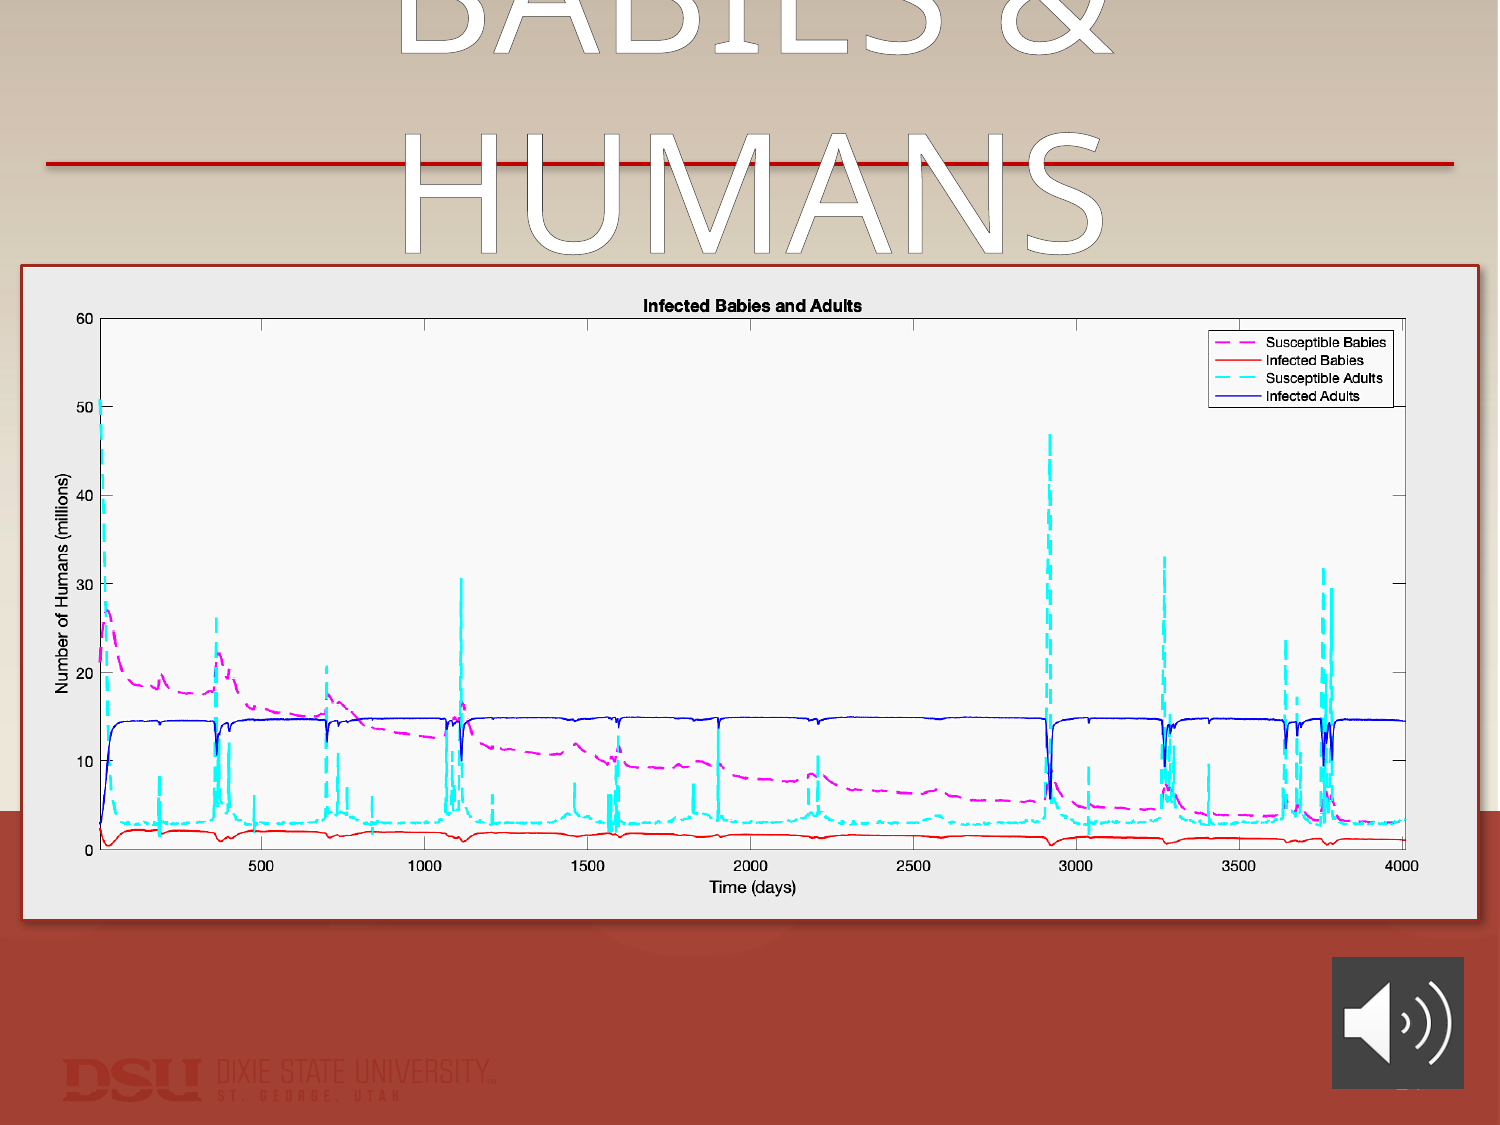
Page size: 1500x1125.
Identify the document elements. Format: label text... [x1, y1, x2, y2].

title Babies & Humans [75, 22, 1425, 151]
text_box [0, 0, 1498, 809]
picture [22, 266, 1478, 919]
slide_number 14 [1087, 1050, 1438, 1111]
text_box [0, 809, 1500, 1125]
picture [1330, 955, 1465, 1090]
